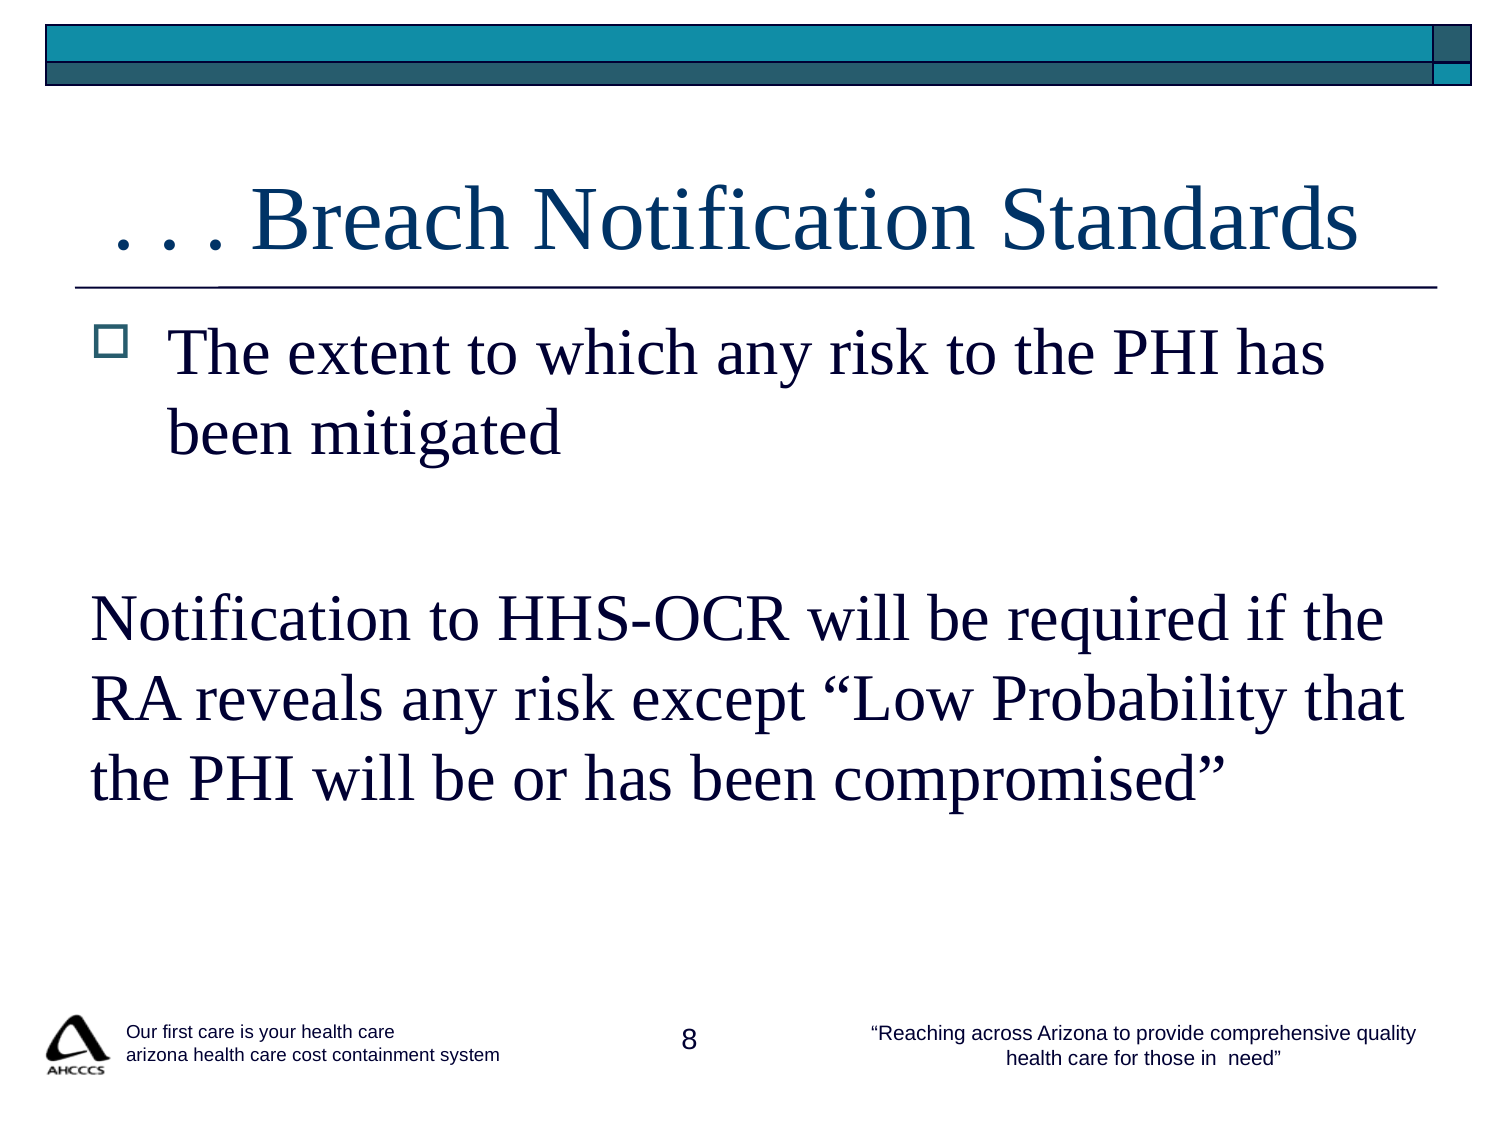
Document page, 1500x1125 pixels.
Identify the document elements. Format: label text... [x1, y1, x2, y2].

footer Our first care is your health care arizona health care cost containment system [37, 1012, 362, 1091]
slide_number 8 [362, 1012, 713, 1091]
title . . . Breach Notification Standards [75, 87, 1425, 275]
footer Our first care is your health care arizona health care cost containment system [713, 1012, 1438, 1091]
list The extent to which any risk to the PHI has been mitigated Notification to HHS-OCR will be required if the RA reveals any risk except “Low Probability that the PHI will be or has been compromised” [75, 299, 1425, 1006]
